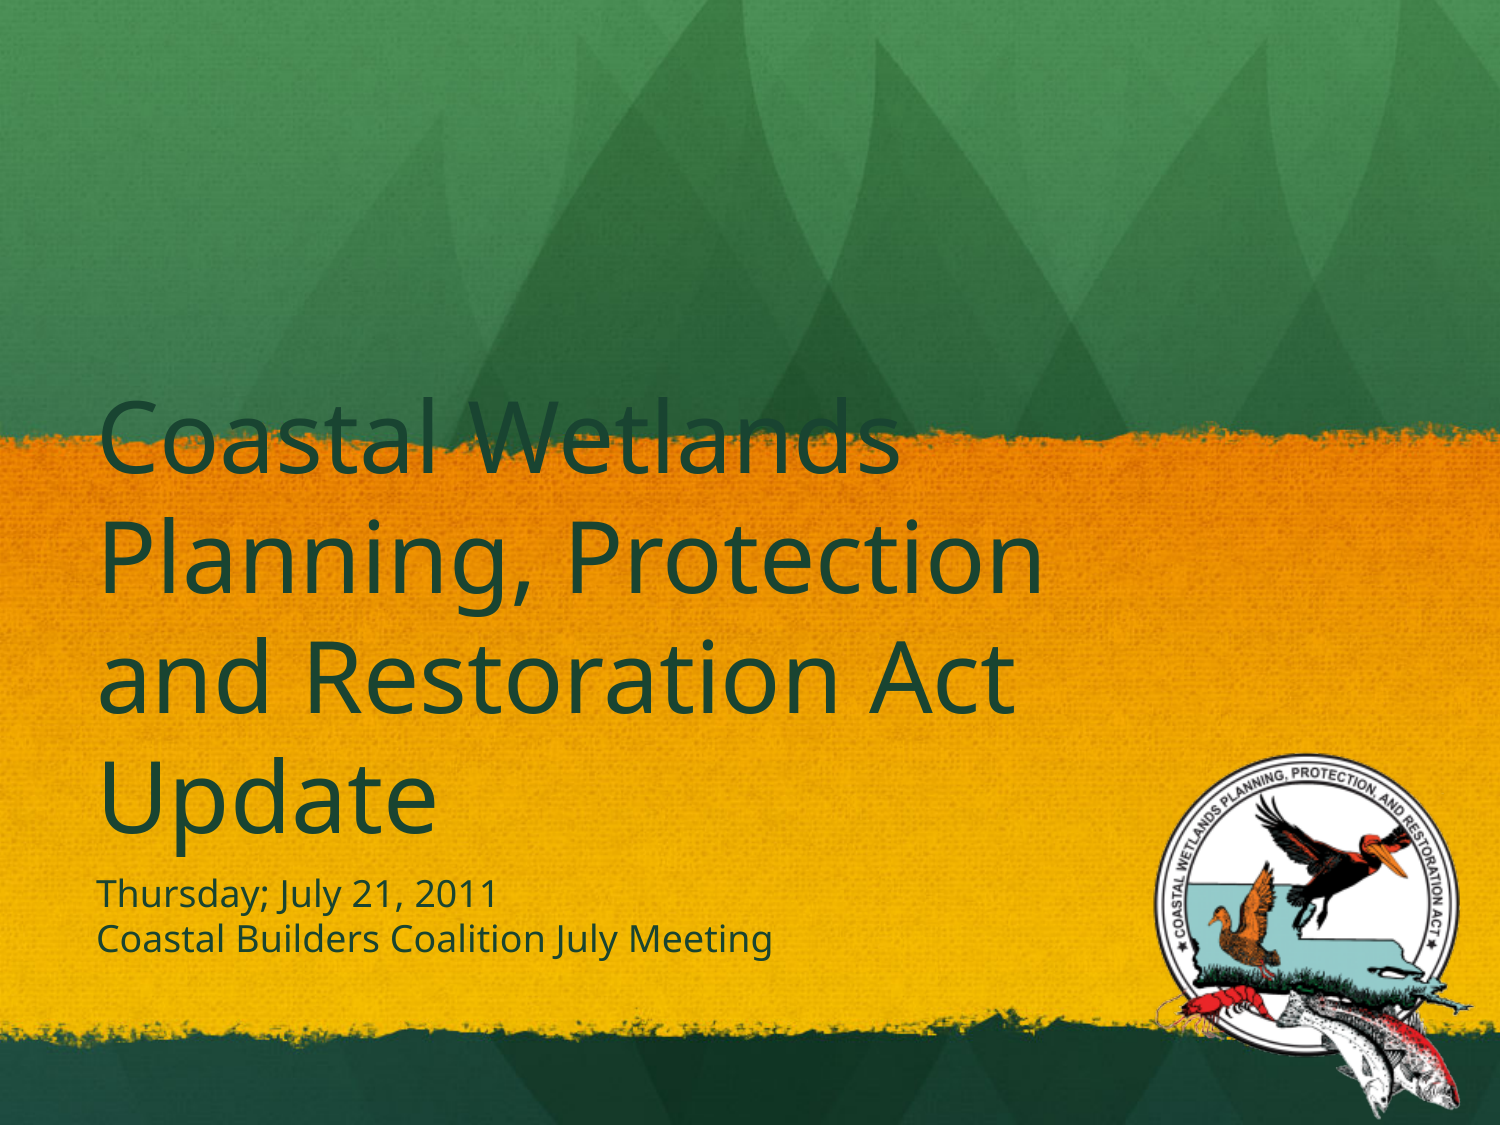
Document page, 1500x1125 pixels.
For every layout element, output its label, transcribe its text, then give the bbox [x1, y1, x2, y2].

subtitle Thursday; July 21, 2011 Coastal Builders Coalition July Meeting [81, 862, 1139, 1025]
title Coastal Wetlands Planning, Protection and Restoration Act Update [81, 619, 1262, 861]
picture [0, 0, 1500, 1125]
